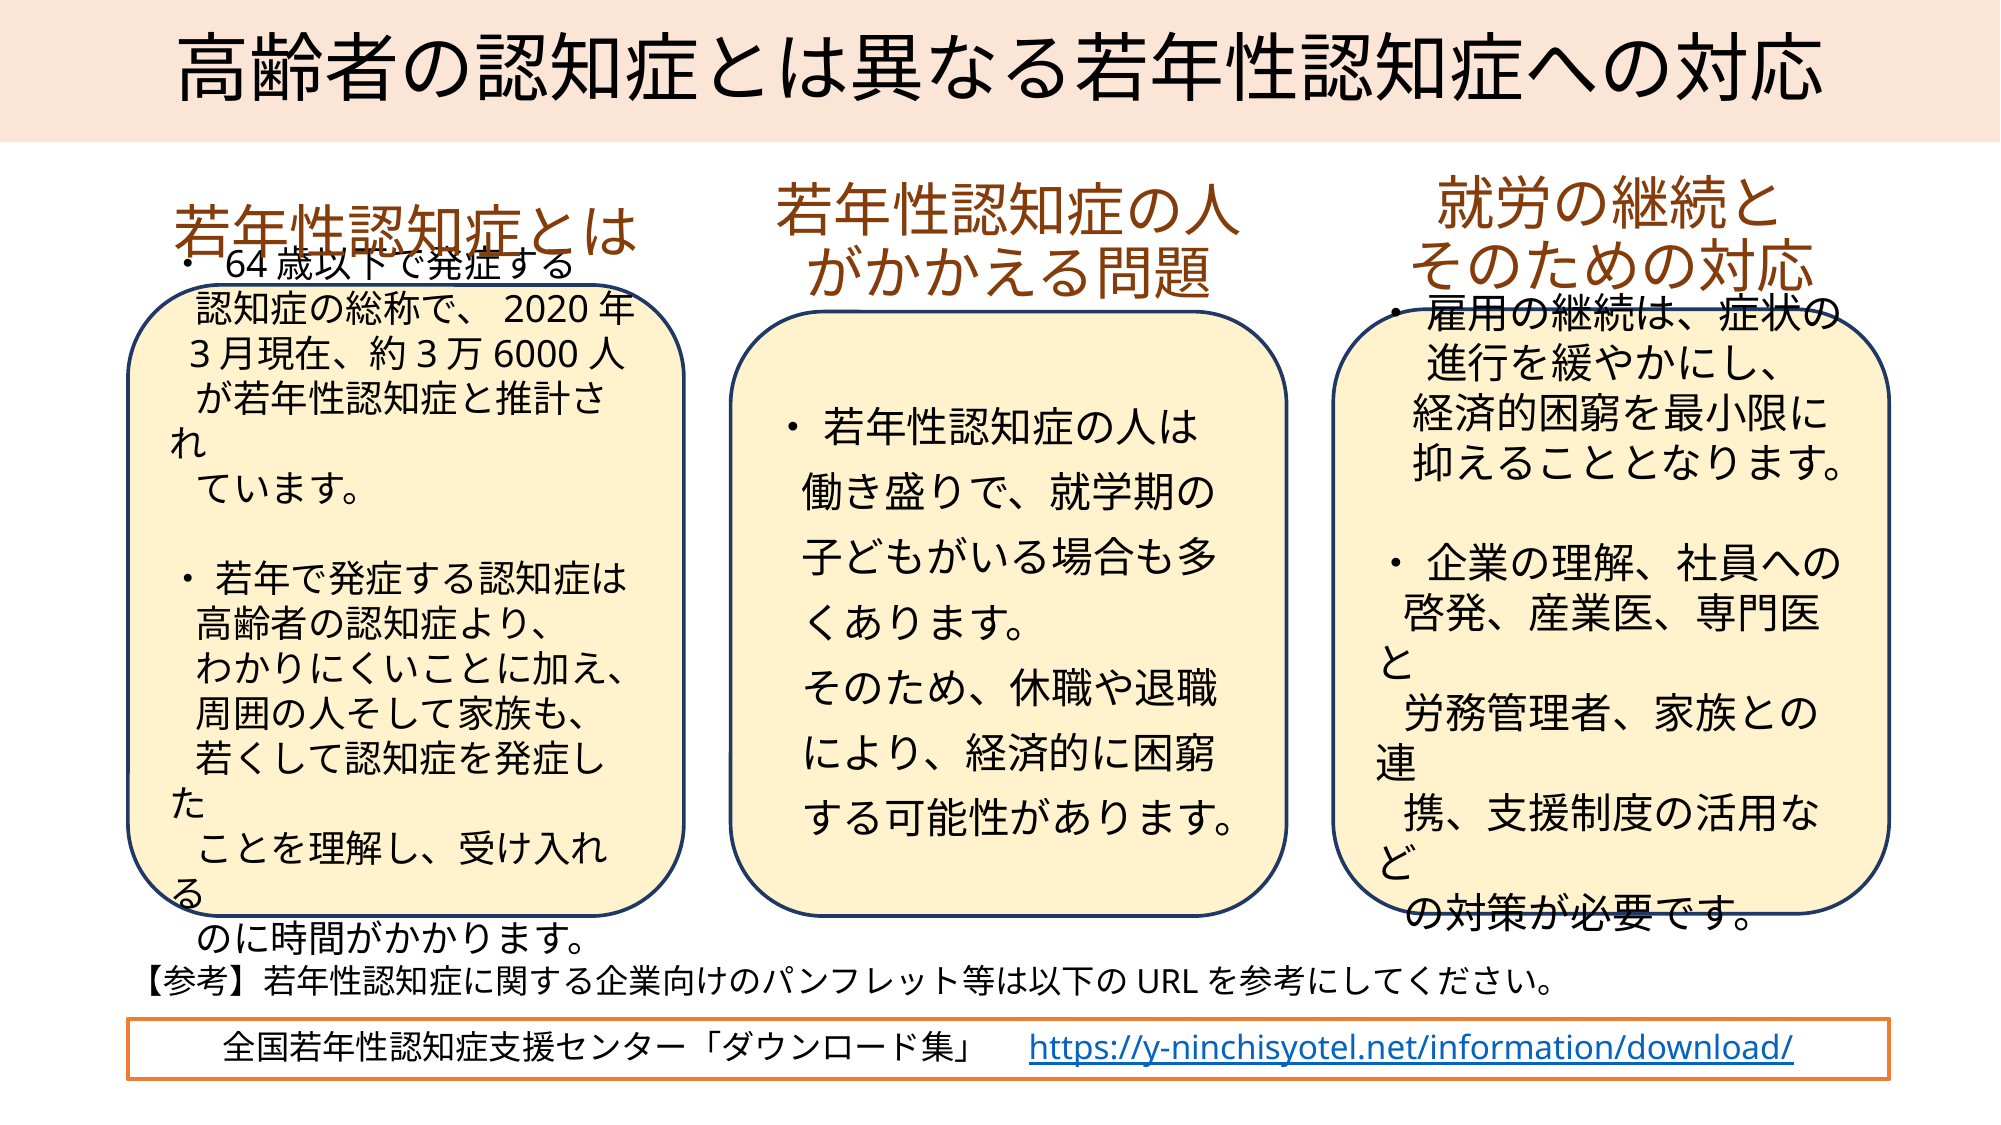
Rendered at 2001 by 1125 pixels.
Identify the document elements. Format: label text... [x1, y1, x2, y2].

text_box 若年性認知症の人 がかかえる問題 [730, 173, 1287, 315]
text_box 就労の継続と そのための対応 [1333, 166, 1890, 308]
text_box ・ 雇用の継続は、症状の 進行を緩やかにし、 経済的困窮を最小限に 抑えることとなります。 ・ 企業の理解、社員への 啓発、産業医、専門医と 労務管理者、家族との連 携、支援制度の活用など の対策が必要です。 [1332, 308, 1891, 915]
text_box 全国若年性認知症支援センター「ダウンロード集」 https://y-ninchisyotel.net/information/download/ [127, 1019, 1890, 1079]
title 高齢者の認知症とは異なる若年性認知症への対応 [0, 0, 2000, 143]
text_box 若年性認知症とは [118, 187, 694, 273]
text_box 【参考】若年性認知症に関する企業向けのパンフレット等は以下のURLを参考にしてください。 [115, 952, 1906, 1008]
text_box ・ 64歳以下で発症する 認知症の総称で、2020年 3月現在、約3万6000人 が若年性認知症と推計され ています。 ・ 若年で発症する認知症は 高齢者の認知症より、 わかりにくいことに加え、 周囲の人そして家族も、 若くして認知症を発症した ことを理解し、受け入れる のに時間がかかります。 [126, 283, 685, 918]
text_box ・ 若年性認知症の人は 働き盛りで、就学期の 子どもがいる場合も多 くあります。 そのため、休職や退職 により、経済的に困窮 する可能性があります。 [729, 310, 1288, 918]
